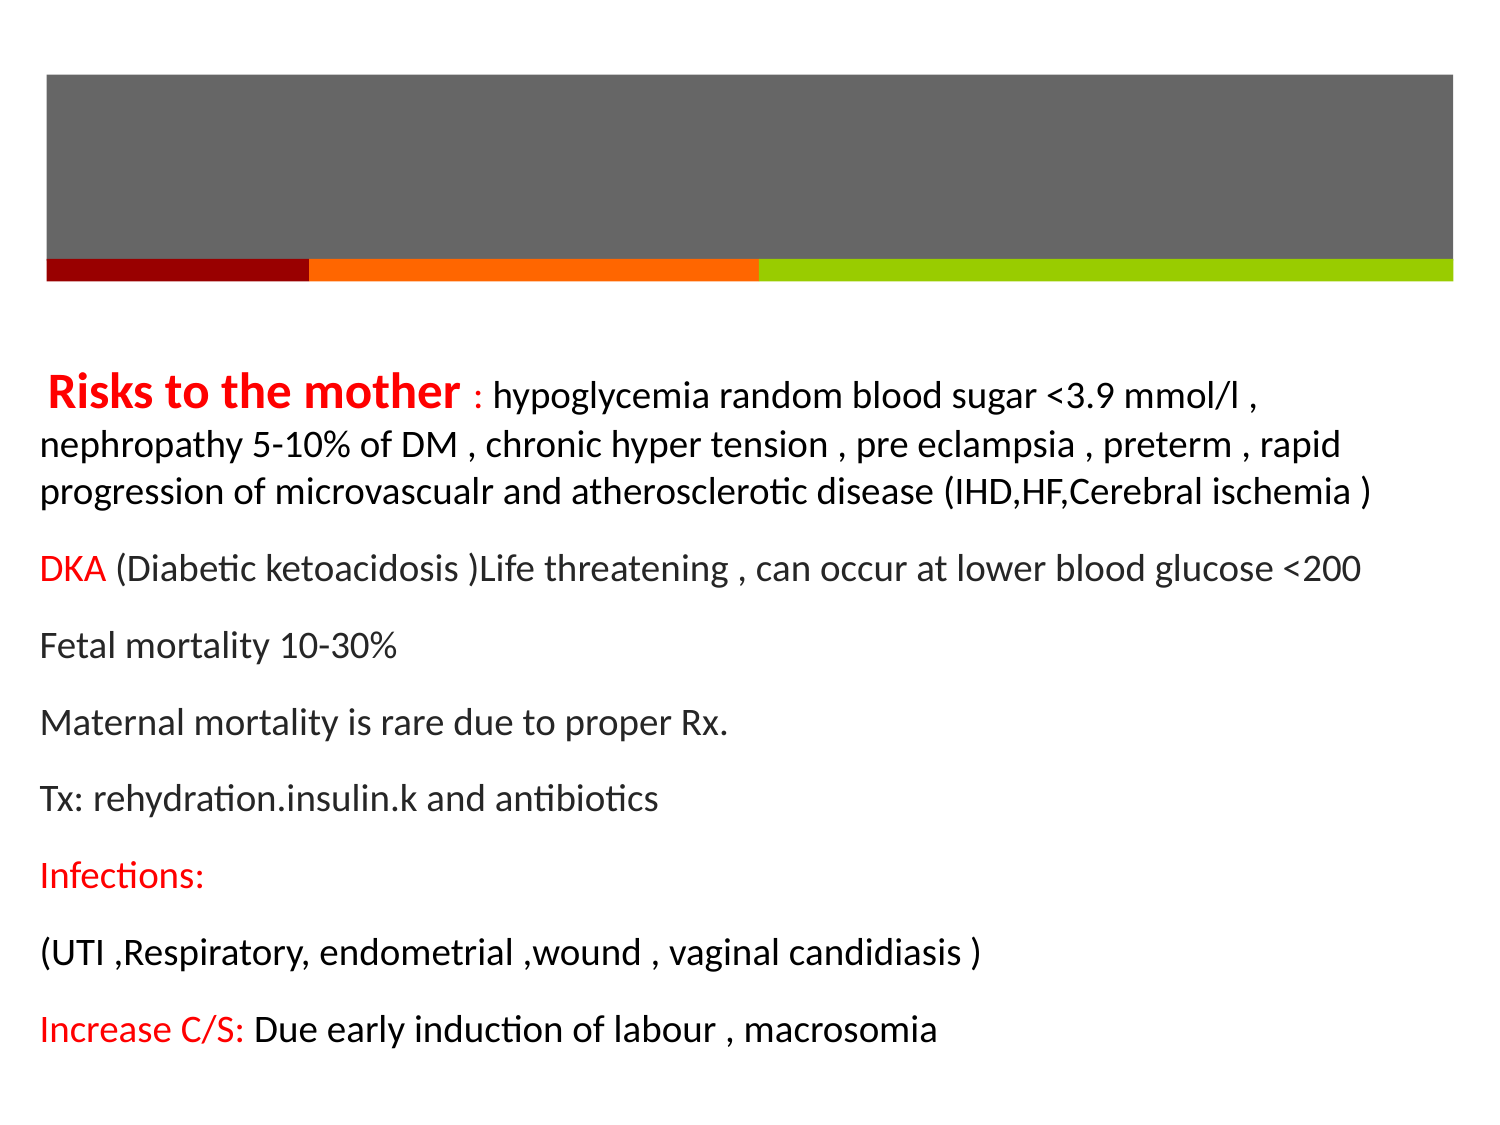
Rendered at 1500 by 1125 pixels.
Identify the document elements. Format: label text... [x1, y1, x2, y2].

list Risks to the mother : hypoglycemia random blood sugar <3.9 mmol/l , nephropathy 5-10% of DM , chronic hyper tension , pre eclampsia , preterm , rapid progression of microvascualr and atherosclerotic disease (IHD,HF,Cerebral ischemia ) DKA (Diabetic ketoacidosis )Life threatening , can occur at lower blood glucose <200 Fetal mortality 10-30% Maternal mortality is rare due to proper Rx. Tx: rehydration.insulin.k and antibiotics Infections: (UTI ,Respiratory, endometrial ,wound , vaginal candidiasis ) Increase C/S: Due early induction of labour , macrosomia [24, 350, 1454, 1070]
